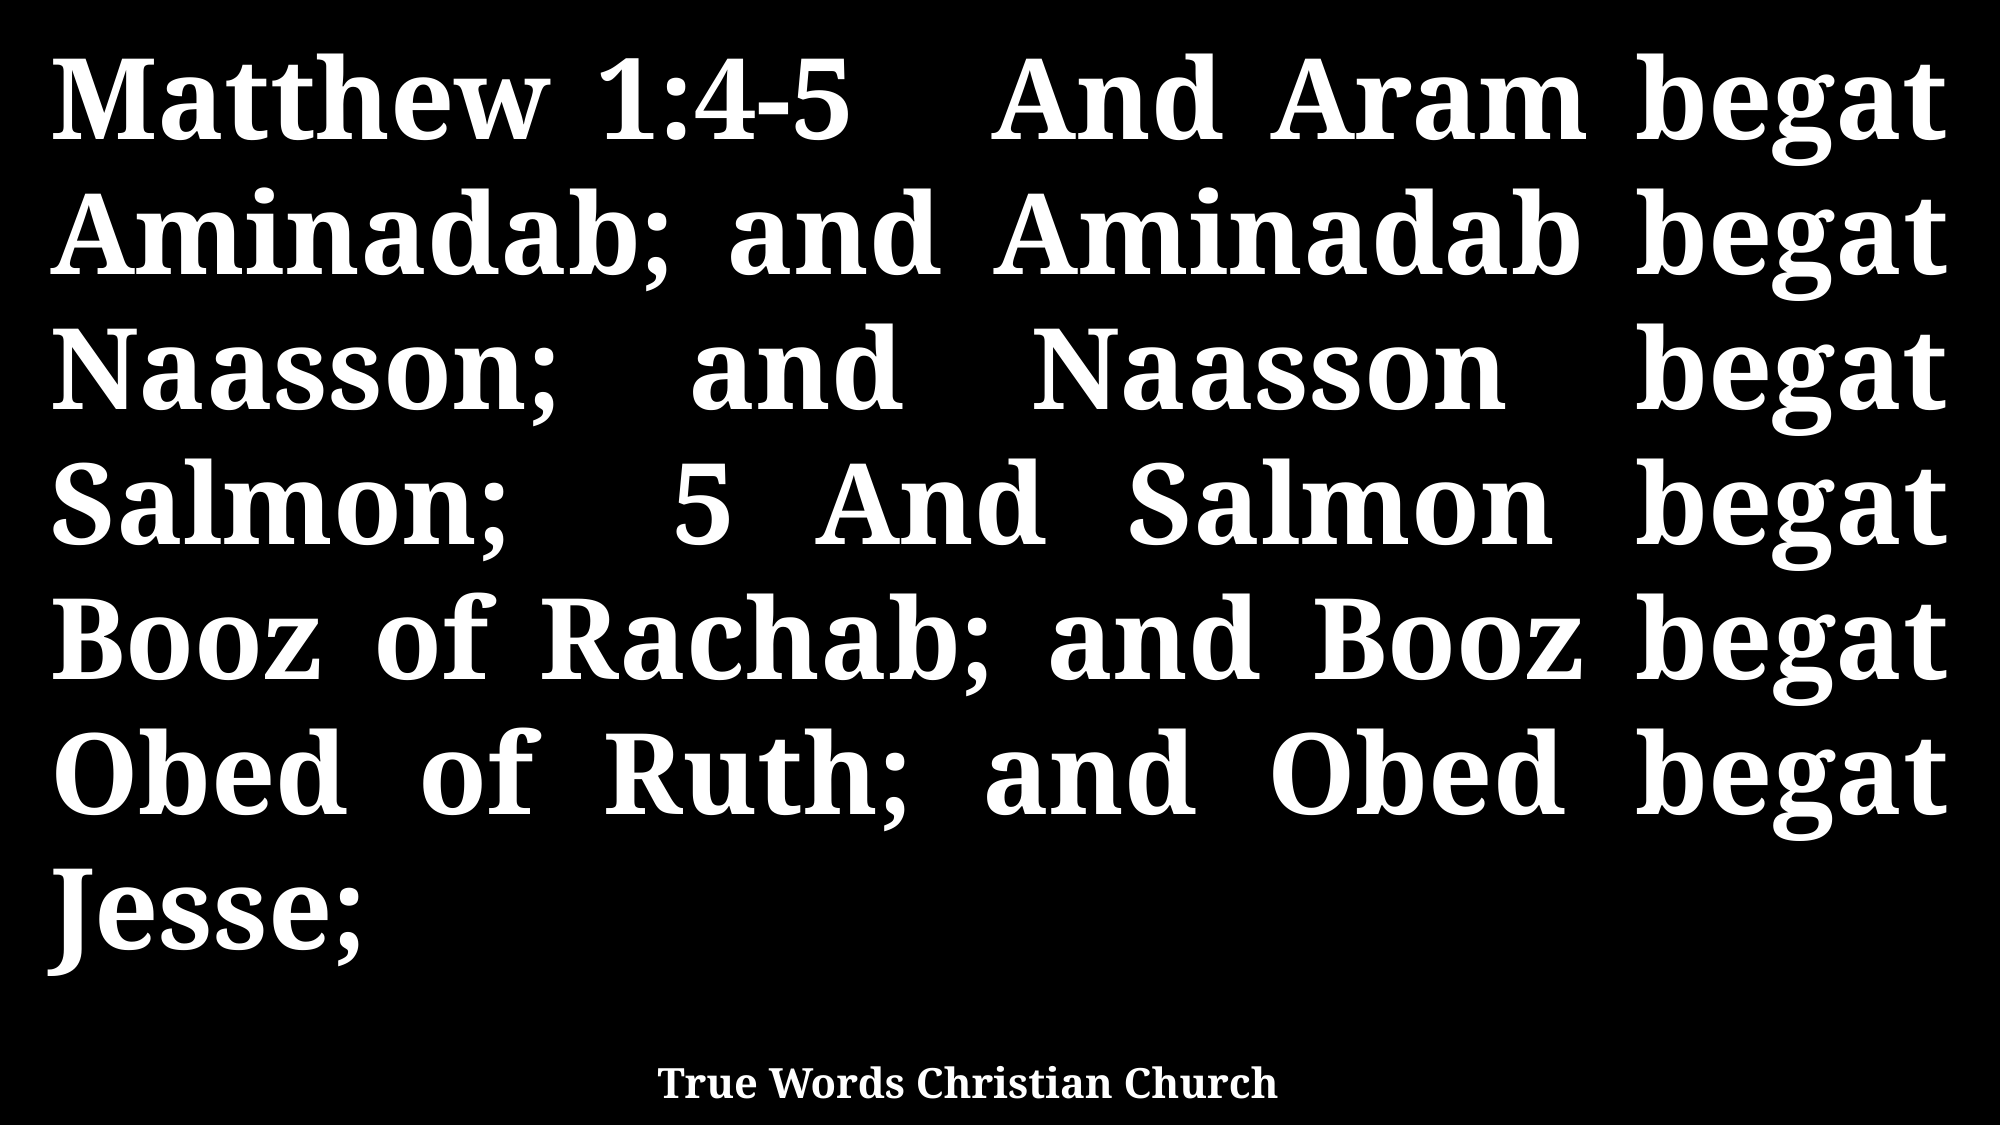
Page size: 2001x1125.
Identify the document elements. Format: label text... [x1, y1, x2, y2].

text_box True Words Christian Church [642, 1049, 1294, 1114]
text_box Matthew 1:4-5 And Aram begat Aminadab; and Aminadab begat Naasson; and Naasson begat Salmon; 5 And Salmon begat Booz of Rachab; and Booz begat Obed of Ruth; and Obed begat Jesse; [35, 19, 1965, 980]
